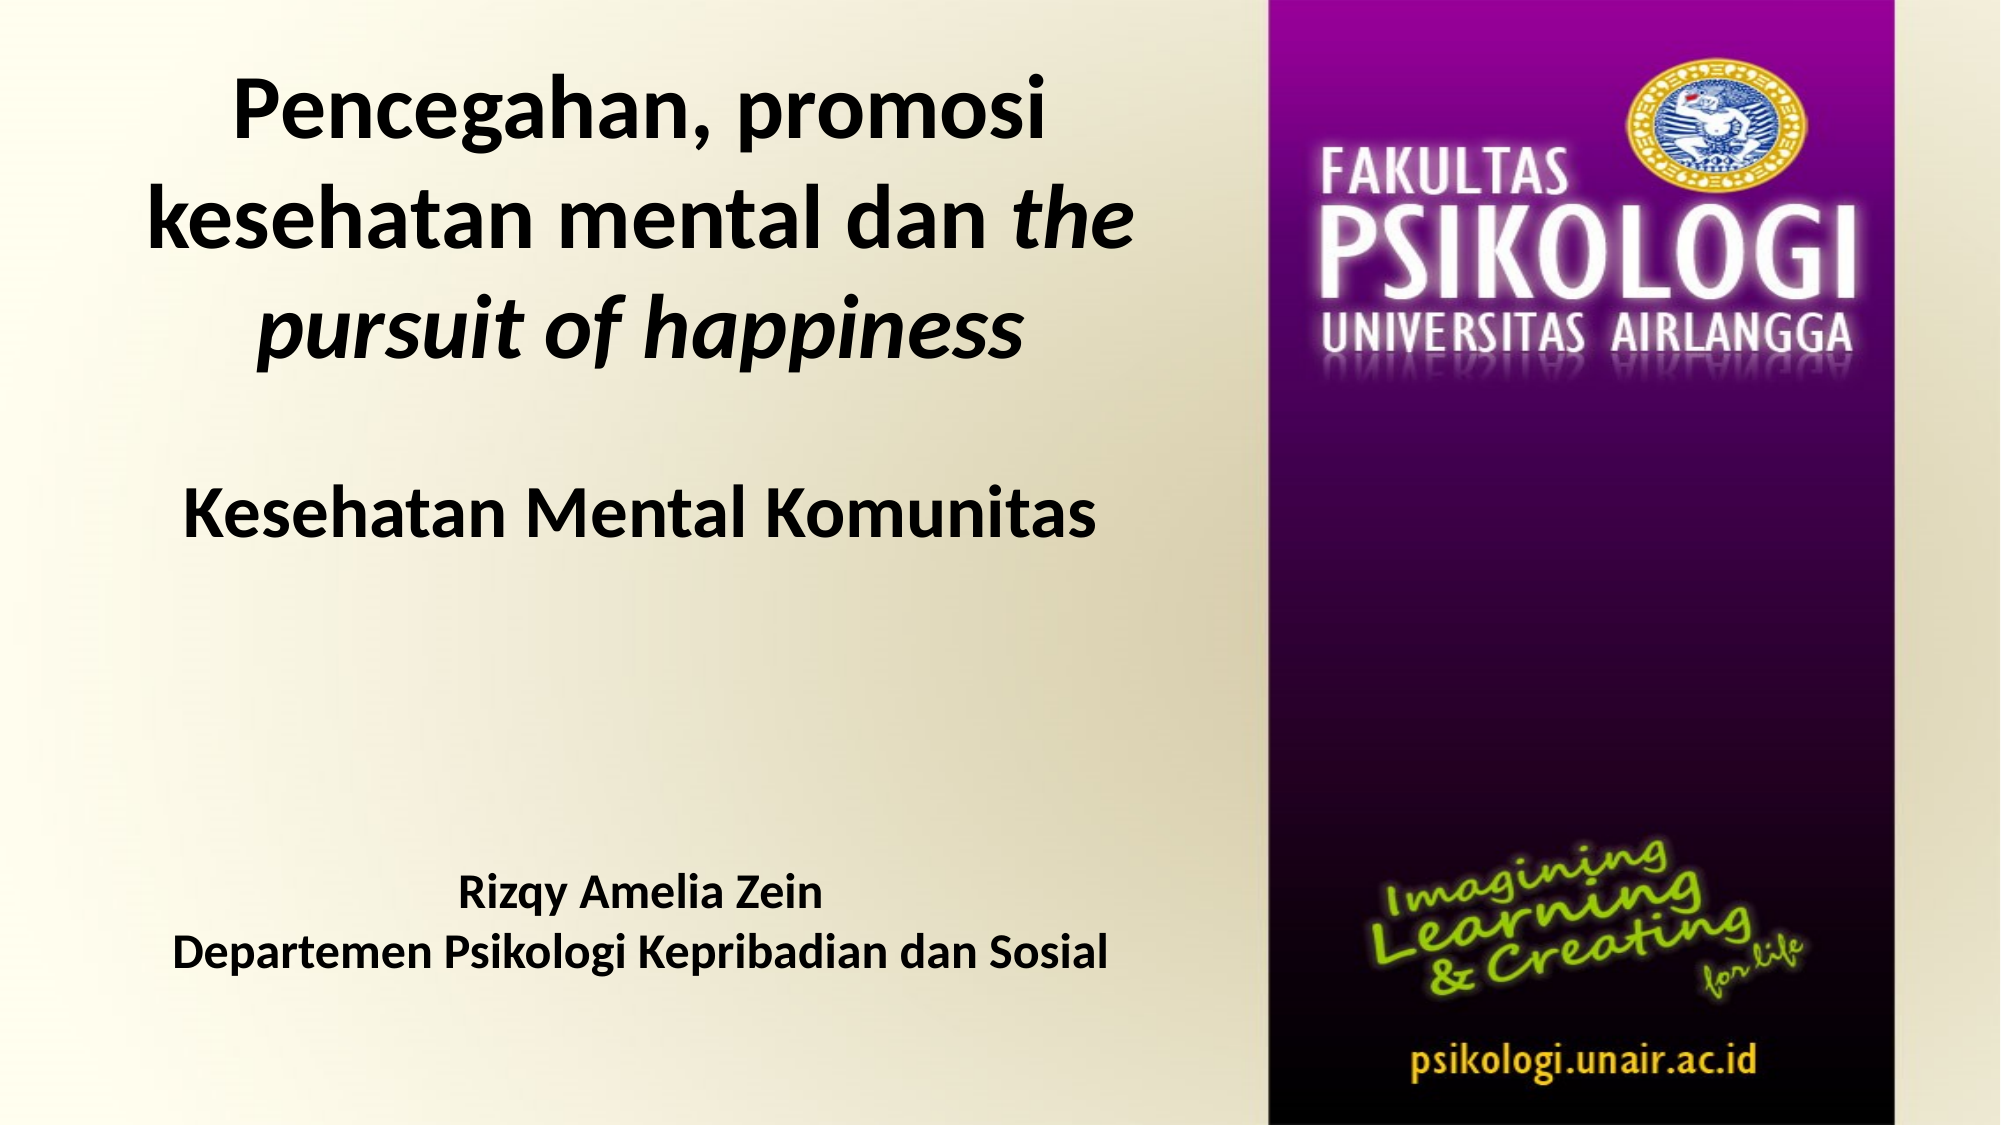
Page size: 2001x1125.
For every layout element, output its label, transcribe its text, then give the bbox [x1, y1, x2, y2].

text_box Kesehatan Mental Komunitas [84, 450, 1198, 566]
picture [0, 0, 2001, 1125]
title Pencegahan, promosi kesehatan mental dan the pursuit of happiness [84, 96, 1198, 328]
text_box Rizqy Amelia Zein Departemen Psikologi Kepribadian dan Sosial [84, 803, 1198, 1034]
